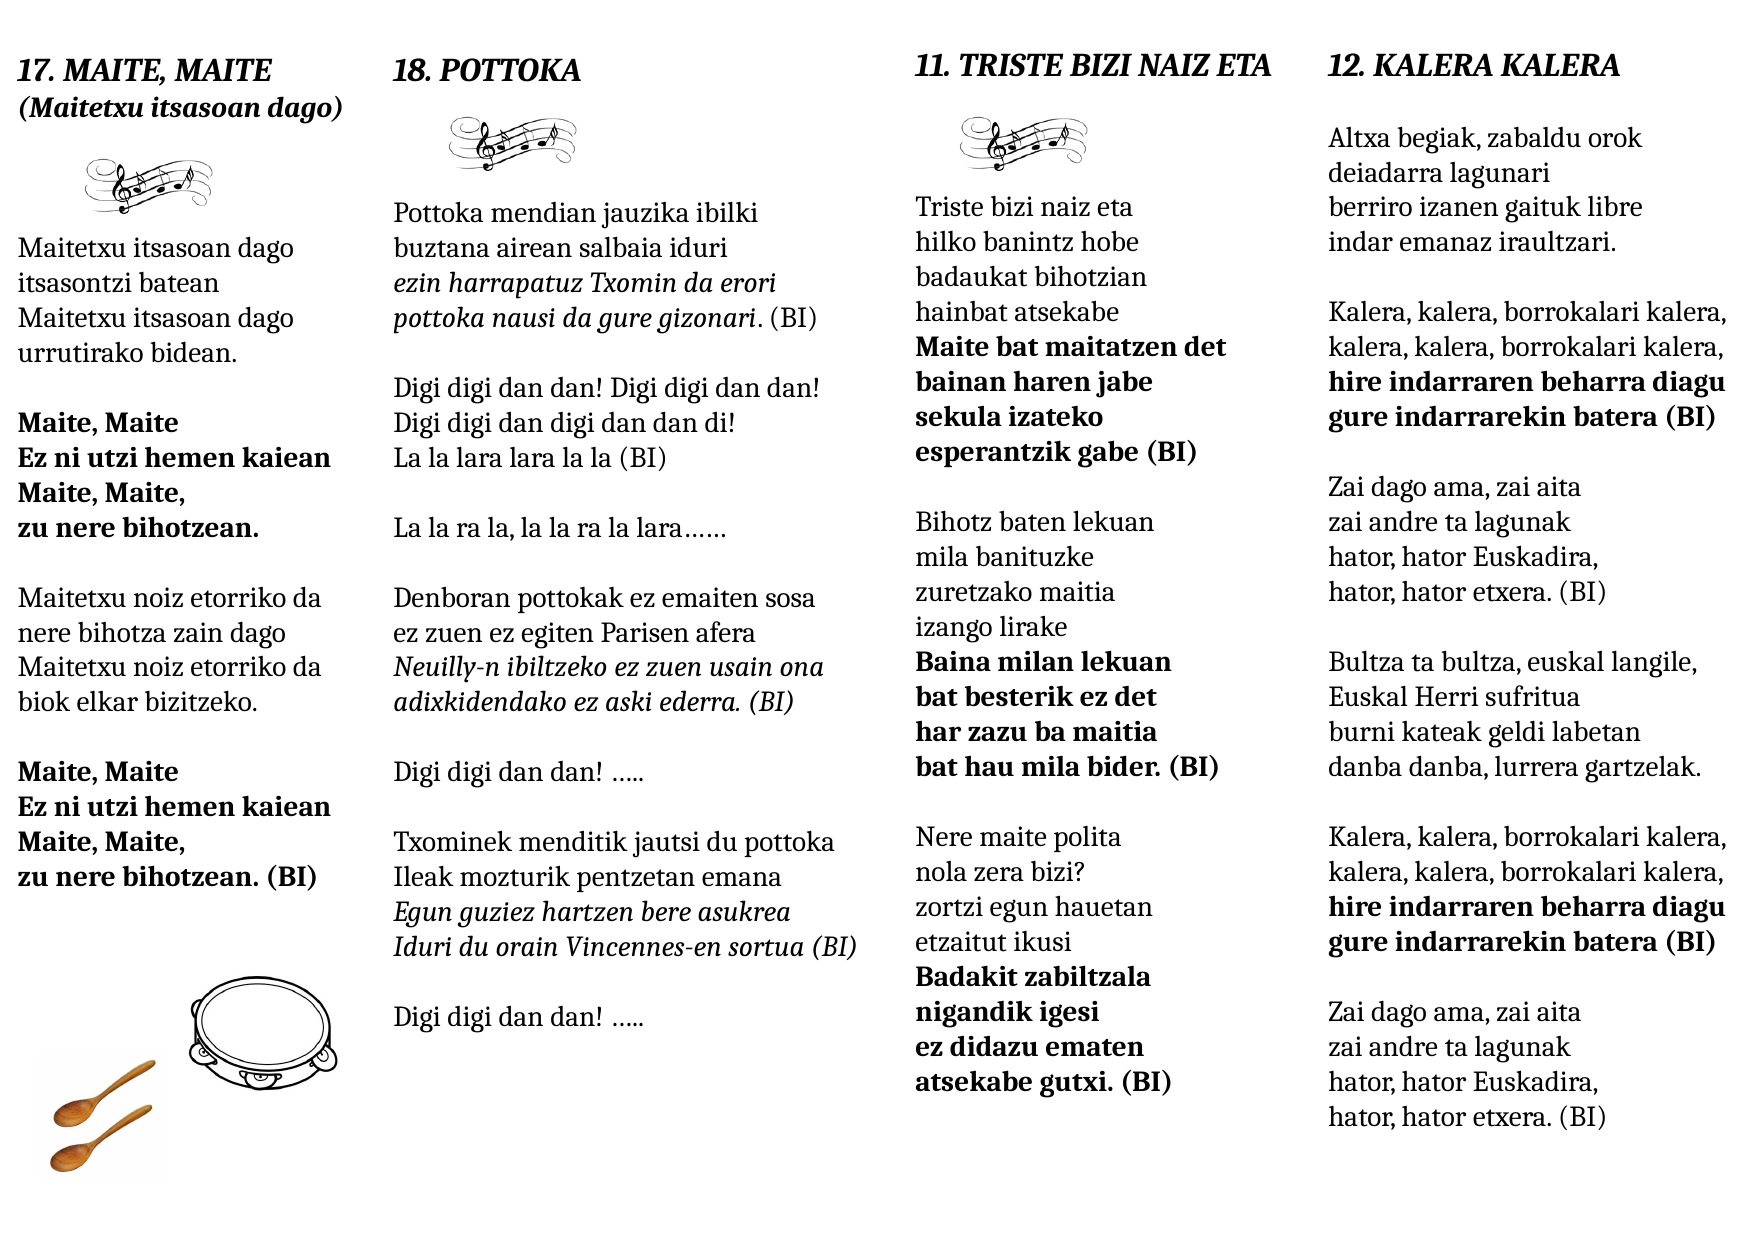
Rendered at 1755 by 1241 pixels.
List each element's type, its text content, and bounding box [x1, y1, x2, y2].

picture [84, 156, 213, 215]
text_box 18. POTTOKA Pottoka mendian jauzika ibilki buztana airean salbaia iduri ezin harrapatuz Txomin da erori pottoka nausi da gure gizonari. (BI) Digi digi dan dan! Digi digi dan dan! Digi digi dan digi dan dan di! La la lara lara la la (BI) La la ra la, la la ra la lara…… Denboran pottokak ez emaiten sosa ez zuen ez egiten Parisen afera Neuilly-n ibiltzeko ez zuen usain ona adixkidendako ez aski ederra. (BI) Digi digi dan dan! ….. Txominek menditik jautsi du pottoka Ileak mozturik pentzetan emana Egun guziez hartzen bere asukrea Iduri du orain Vincennes-en sortua (BI) Digi digi dan dan! ….. [378, 41, 890, 1040]
text_box 12. KALERA KALERA Altxa begiak, zabaldu orok deiadarra lagunari berriro izanen gaituk libre indar emanaz iraultzari. Kalera, kalera, borrokalari kalera, kalera, kalera, borrokalari kalera, hire indarraren beharra diagu gure indarrarekin batera (BI) Zai dago ama, zai aita zai andre ta lagunak hator, hator Euskadira, hator, hator etxera. (BI) Bultza ta bultza, euskal langile, Euskal Herri sufritua burni kateak geldi labetan danba danba, lurrera gartzelak. Kalera, kalera, borrokalari kalera, kalera, kalera, borrokalari kalera, hire indarraren beharra diagu gure indarrarekin batera (BI) Zai dago ama, zai aita zai andre ta lagunak hator, hator Euskadira, hator, hator etxera. (BI) [1313, 35, 1755, 1140]
picture [180, 950, 346, 1116]
text_box 17. MAITE, MAITE (Maitetxu itsasoan dago) Maitetxu itsasoan dago itsasontzi batean Maitetxu itsasoan dago urrutirako bidean. Maite, Maite Ez ni utzi hemen kaiean Maite, Maite, zu nere bihotzean. Maitetxu noiz etorriko da nere bihotza zain dago Maitetxu noiz etorriko da biok elkar bizitzeko. Maite, Maite Ez ni utzi hemen kaiean Maite, Maite, zu nere bihotzean. (BI) [2, 41, 367, 900]
picture [959, 114, 1088, 172]
text_box 11. TRISTE BIZI NAIZ ETA Triste bizi naiz eta hilko banintz hobe badaukat bihotzian hainbat atsekabe Maite bat maitatzen det bainan haren jabe sekula izateko esperantzik gabe (BI) Bihotz baten lekuan mila banituzke zuretzako maitia izango lirake Baina milan lekuan bat besterik ez det har zazu ba maitia bat hau mila bider. (BI) Nere maite polita nola zera bizi? zortzi egun hauetan etzaitut ikusi Badakit zabiltzala nigandik igesi ez didazu ematen atsekabe gutxi. (BI) [900, 35, 1313, 1105]
picture [38, 1052, 165, 1179]
picture [448, 114, 577, 172]
